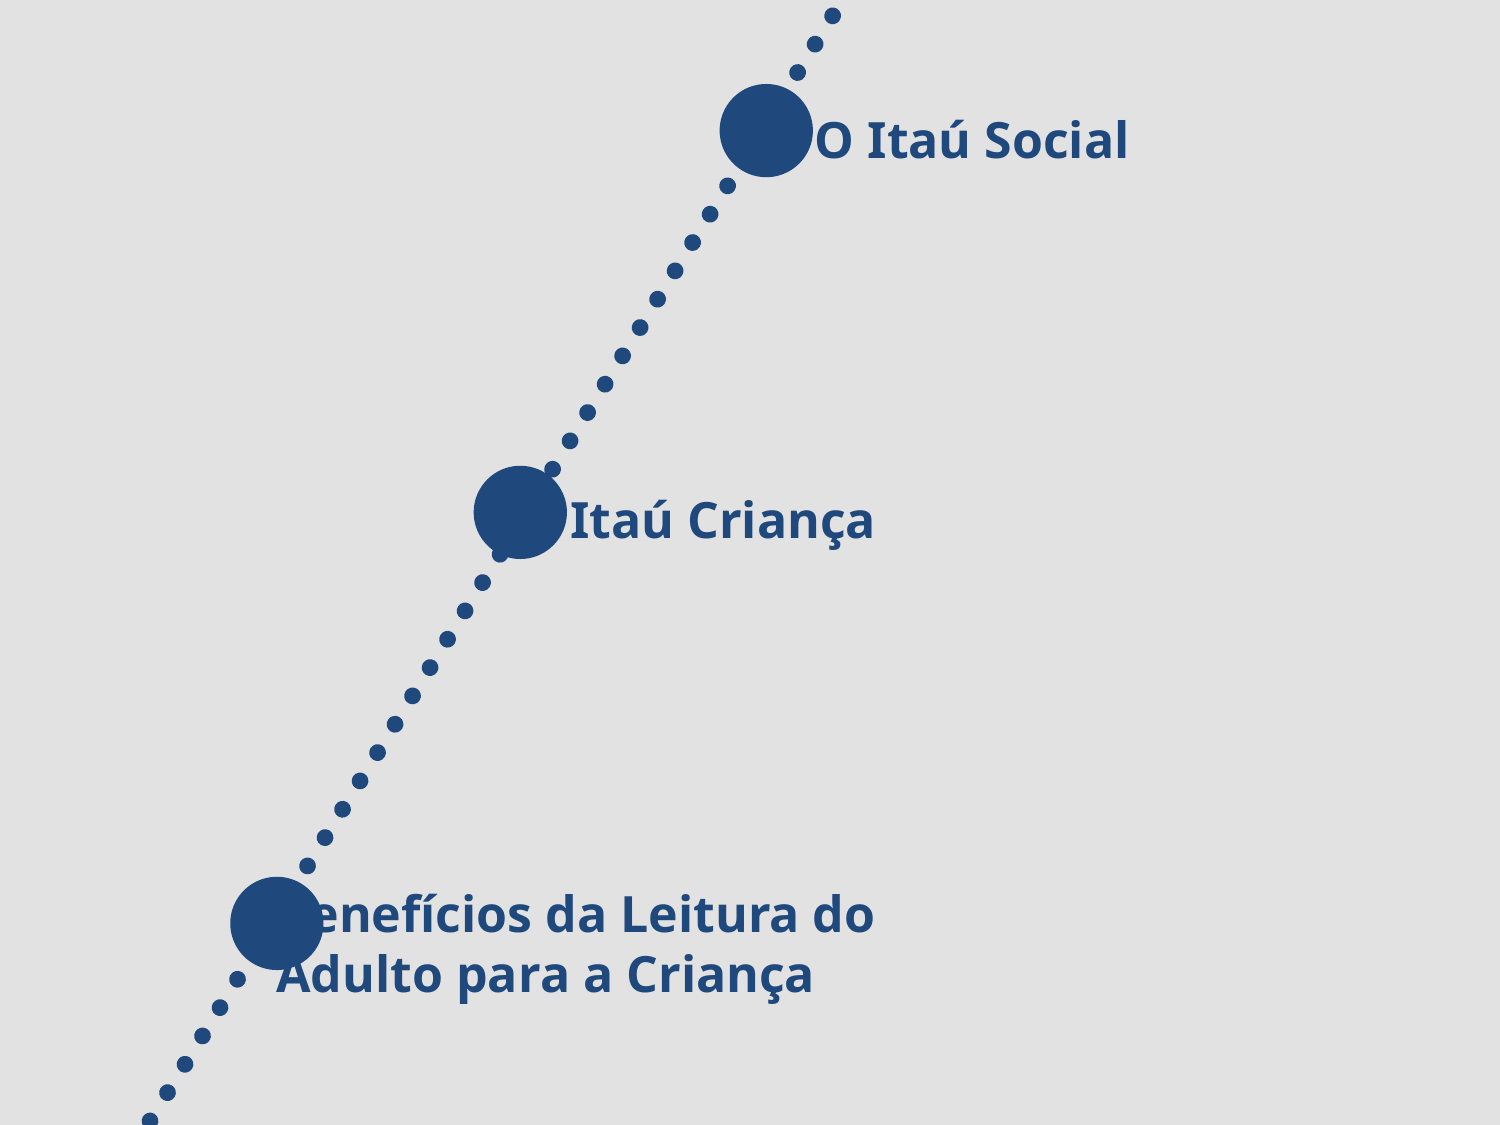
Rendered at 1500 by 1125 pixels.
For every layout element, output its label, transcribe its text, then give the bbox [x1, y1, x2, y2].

text_box Itaú Criança [838, 480, 891, 556]
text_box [147, 15, 833, 1125]
text_box Benefícios da Leitura do Adulto para a Criança [838, 875, 891, 1010]
text_box O Itaú Social [838, 101, 1145, 177]
